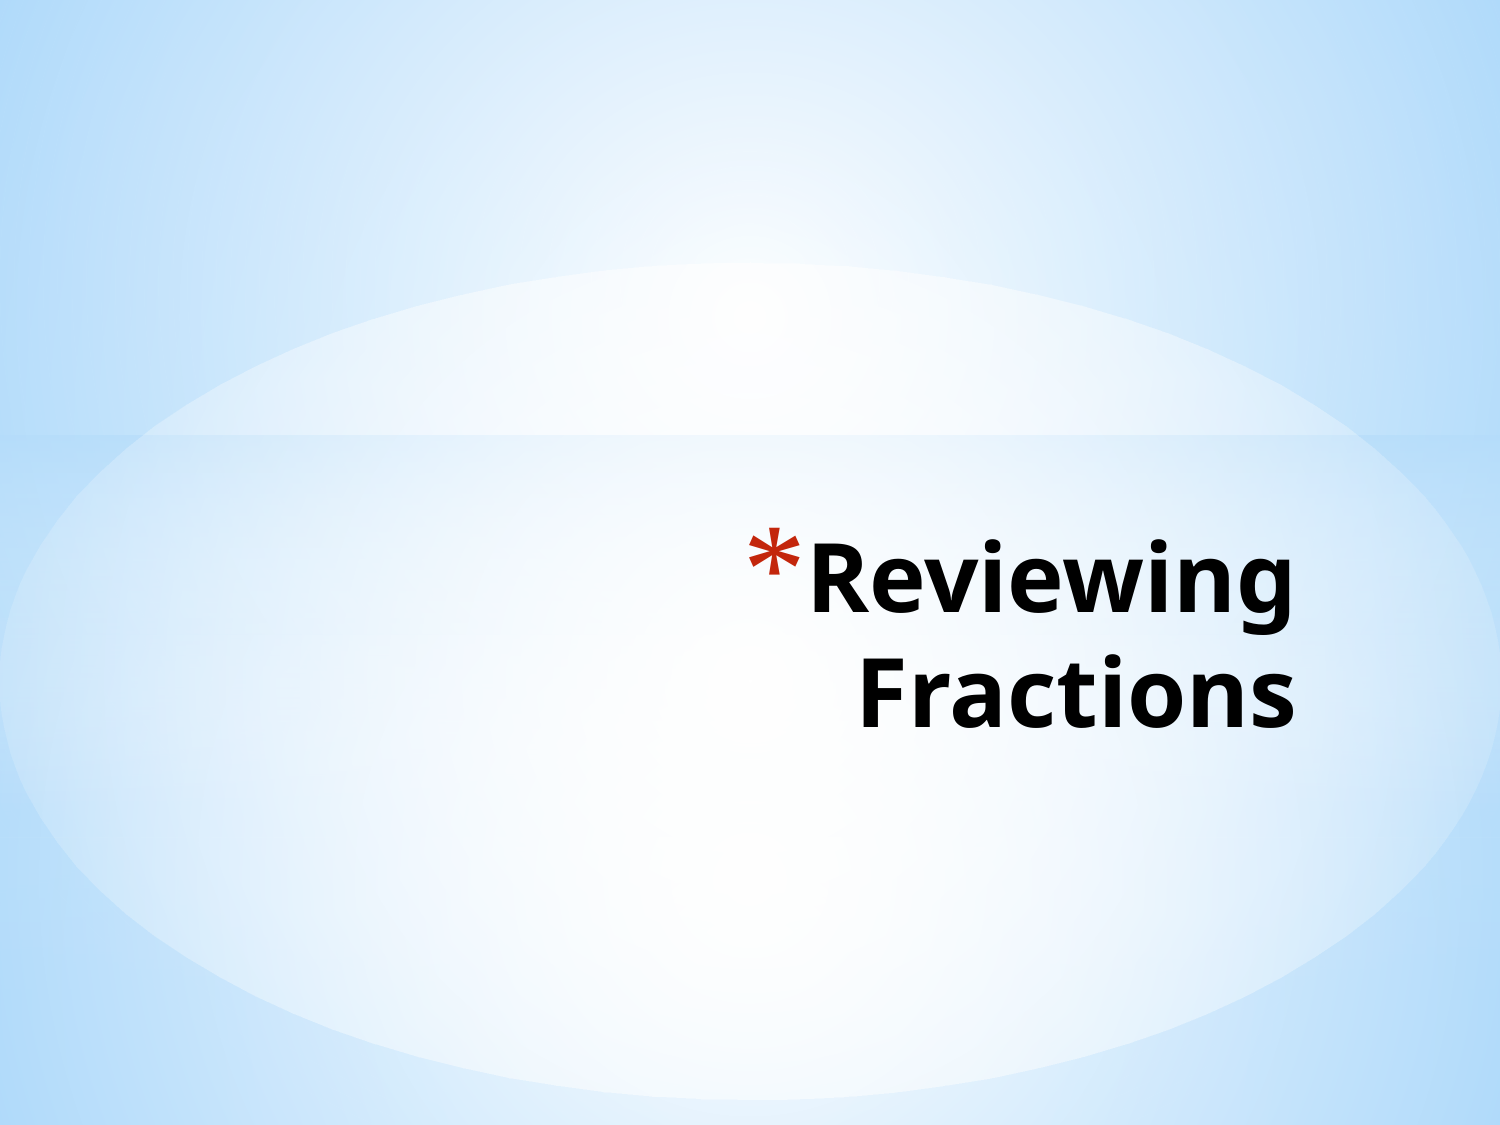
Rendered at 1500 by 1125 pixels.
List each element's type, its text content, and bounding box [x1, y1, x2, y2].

title Reviewing Fractions [333, 356, 1313, 754]
